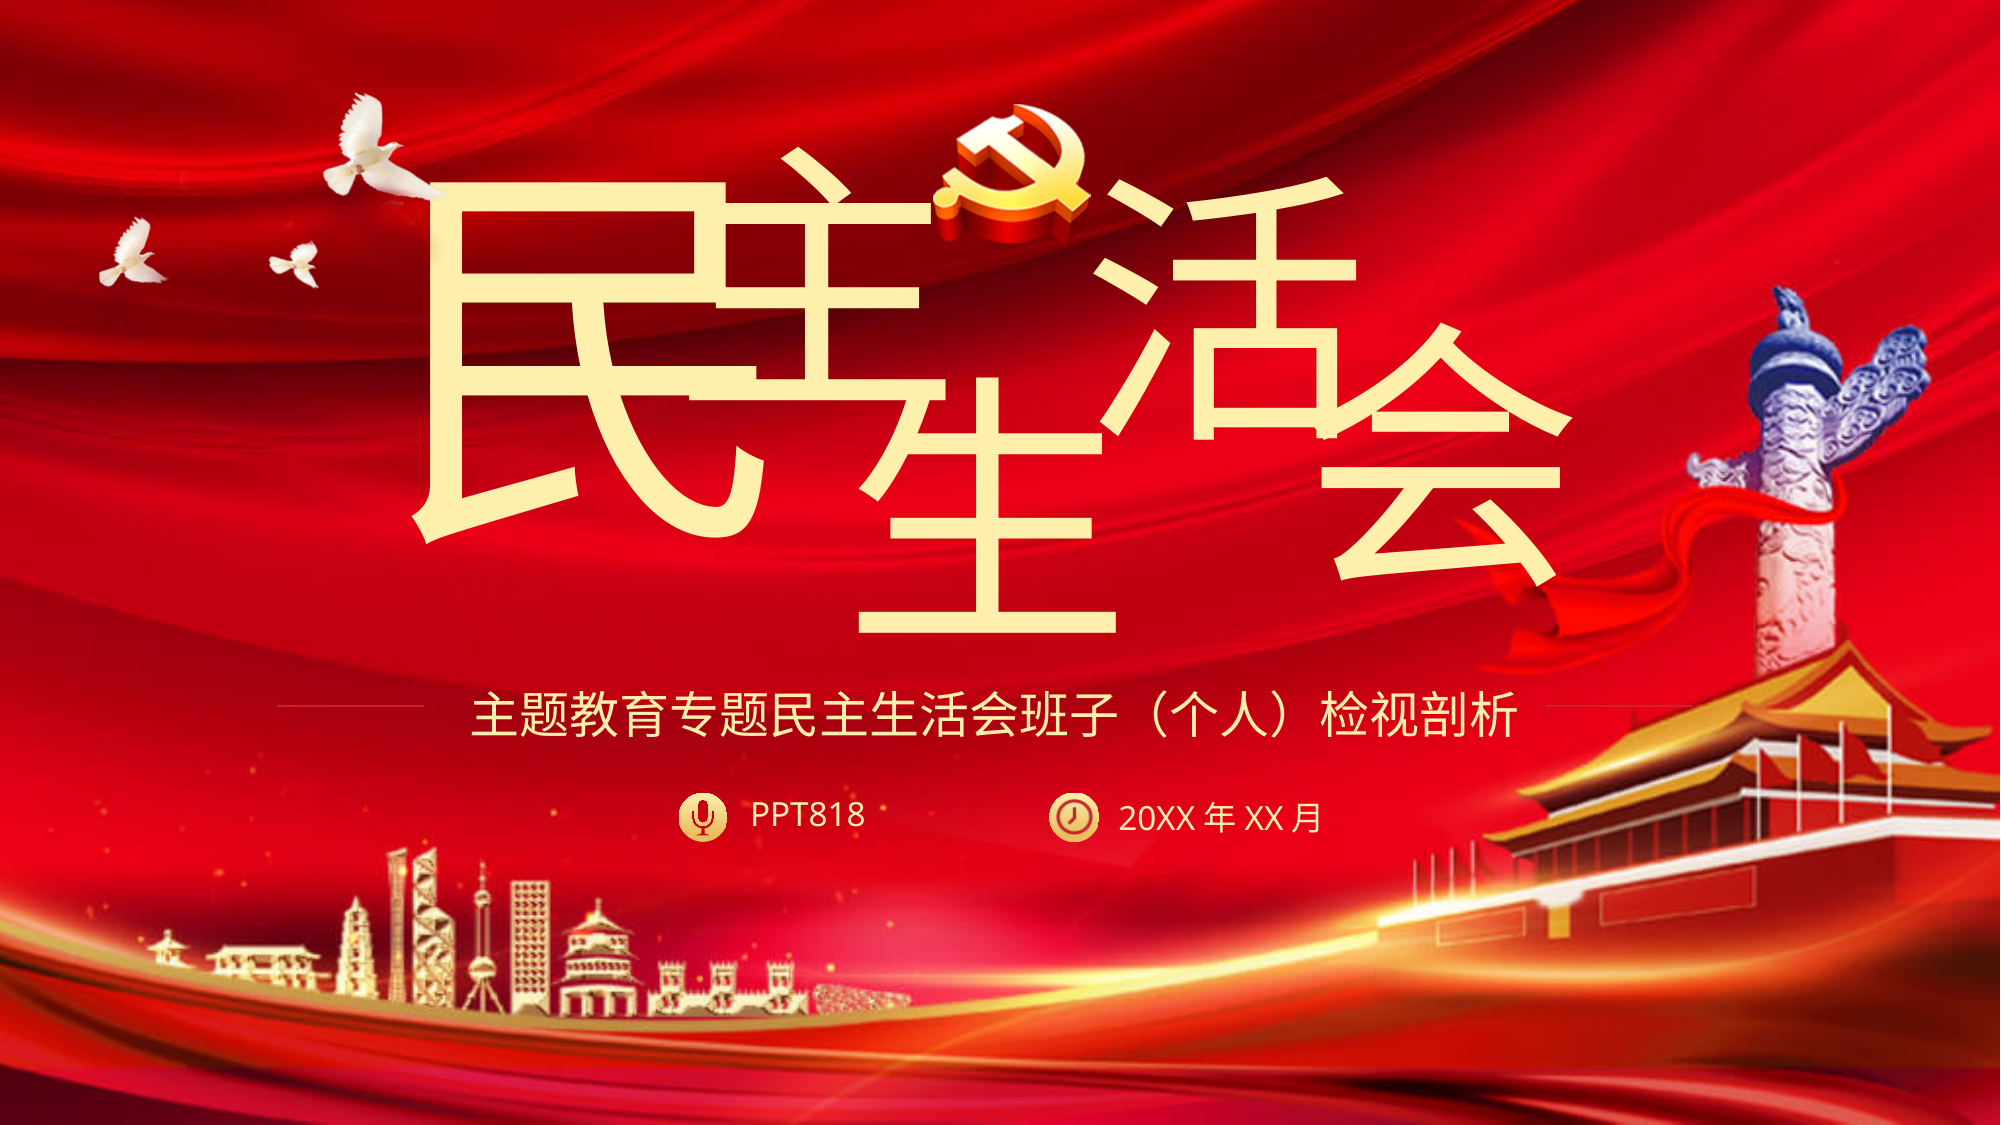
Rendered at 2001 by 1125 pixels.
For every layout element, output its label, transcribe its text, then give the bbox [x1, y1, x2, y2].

text_box [678, 792, 728, 842]
picture [0, 0, 2000, 1125]
text_box PPT818 [735, 788, 934, 838]
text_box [1049, 792, 1100, 843]
text_box 会 [1281, 270, 1562, 630]
text_box 活 [1066, 122, 1347, 482]
text_box 主题教育专题民主生活会班子（个人）检视剖析 [413, 669, 1576, 751]
text_box 生 [793, 324, 1181, 669]
text_box 民 [367, 87, 755, 600]
text_box 20XX年XX月 [1103, 788, 1400, 846]
text_box 主 [623, 93, 1011, 453]
